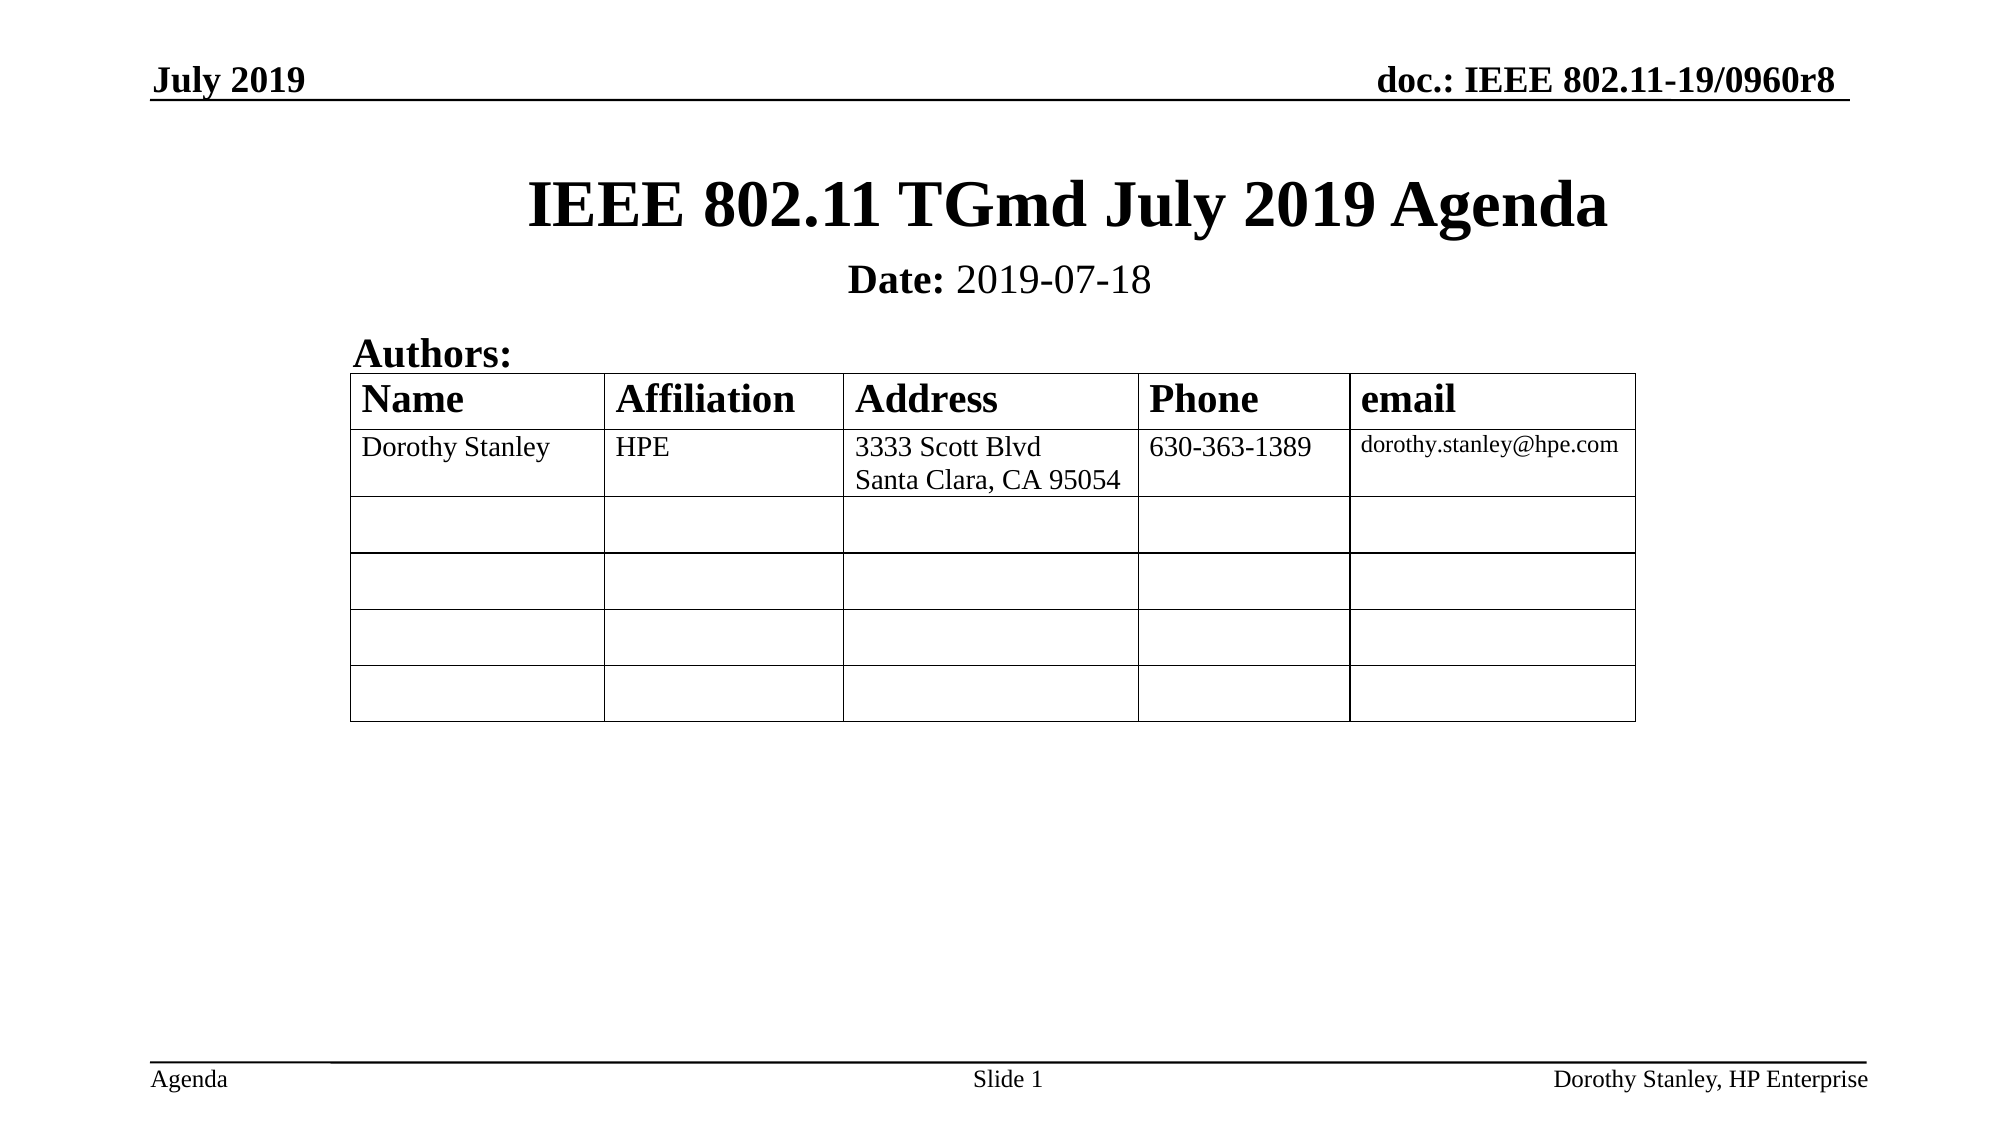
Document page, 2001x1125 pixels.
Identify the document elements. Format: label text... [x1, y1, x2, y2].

text_box Authors: [337, 318, 575, 371]
title IEEE 802.11 TGmd July 2019 Agenda [362, 112, 1775, 288]
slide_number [152, 54, 567, 100]
list Date: 2019-07-18 [362, 249, 1638, 313]
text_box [335, 372, 1665, 784]
slide_number Slide 1 [972, 1062, 1044, 1093]
footer Dorothy Stanley, HP Enterprise [1549, 1062, 1869, 1093]
